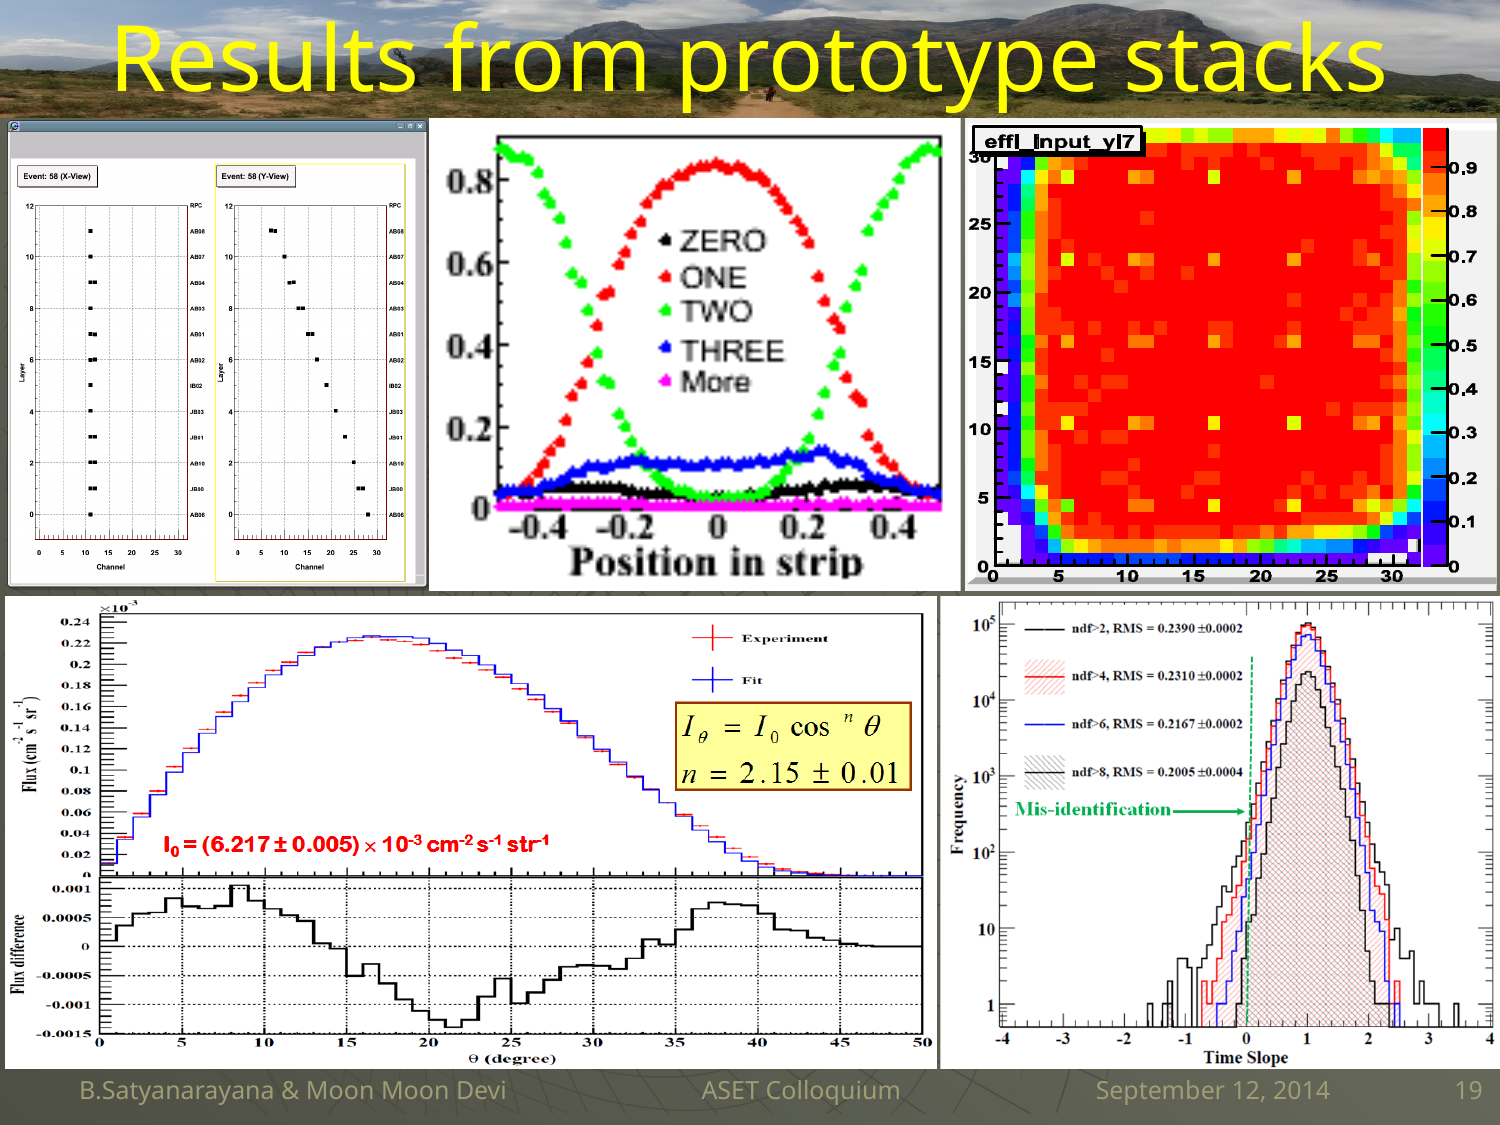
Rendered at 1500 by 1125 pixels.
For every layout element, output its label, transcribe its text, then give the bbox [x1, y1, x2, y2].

picture [428, 117, 961, 591]
picture [964, 117, 1497, 591]
picture [4, 596, 937, 1070]
footer B.Satyanarayana & Moon Moon Devi ASET Colloquium September 12, 2014 [0, 1072, 1412, 1117]
picture [940, 596, 1500, 1070]
slide_number 19 [1420, 1076, 1499, 1117]
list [5, 117, 427, 591]
title Results from prototype stacks [0, 0, 1500, 119]
